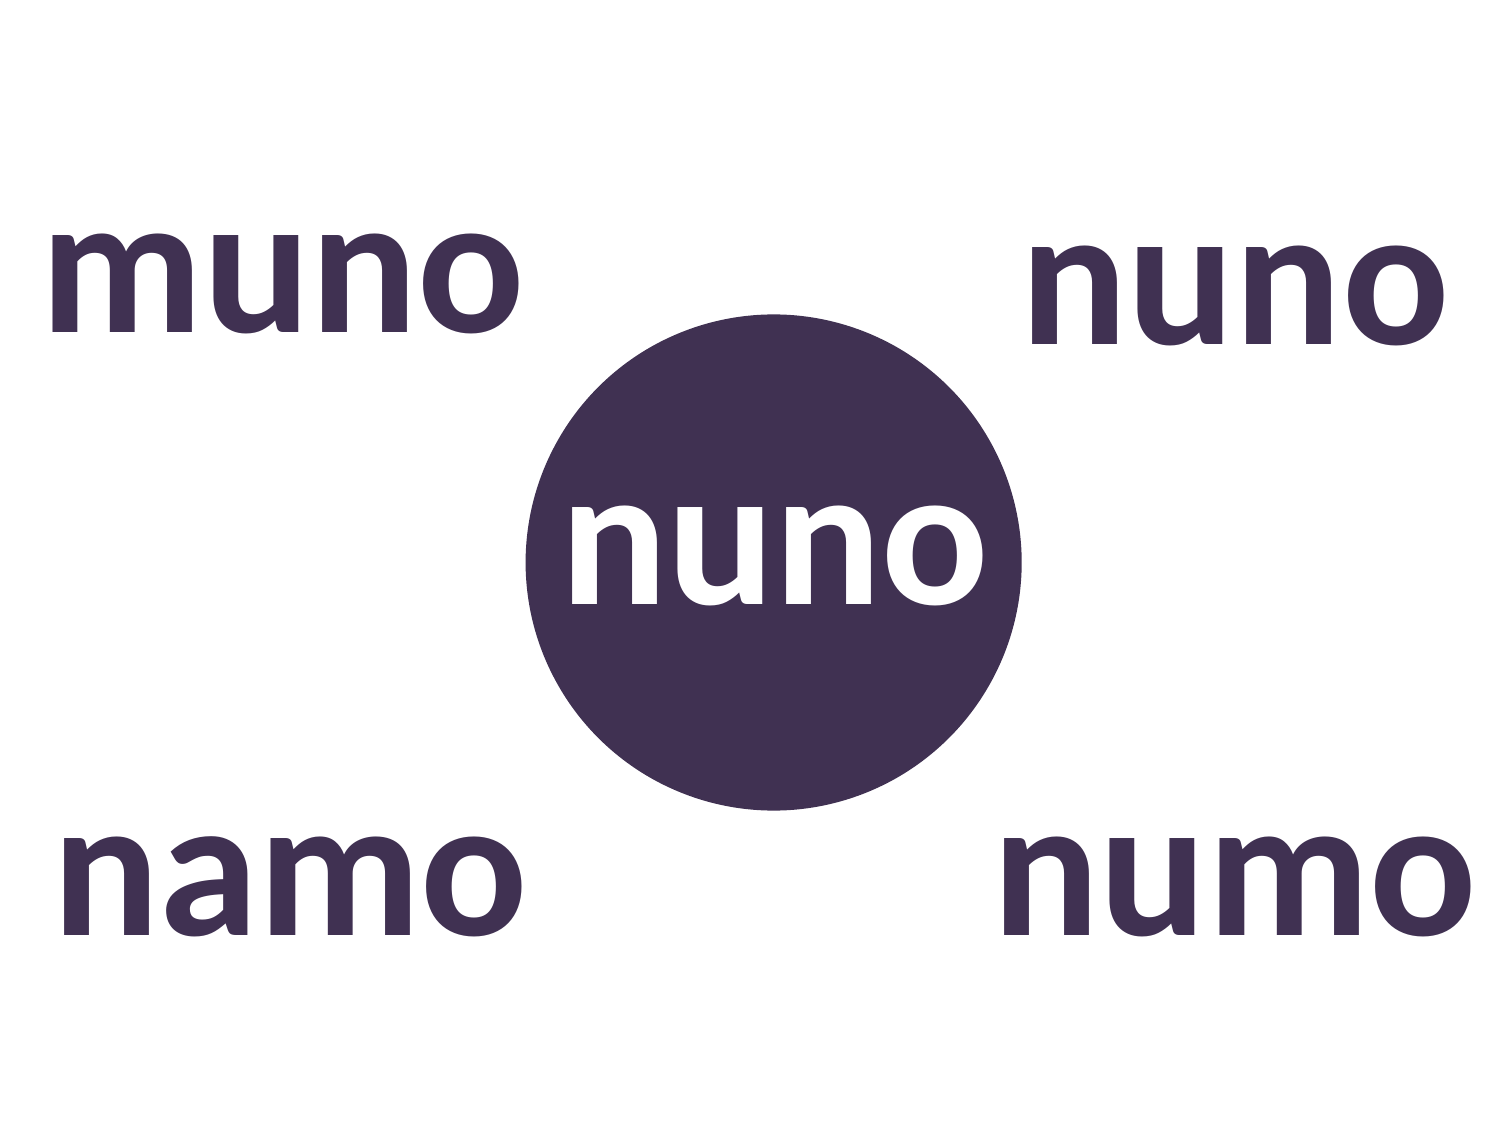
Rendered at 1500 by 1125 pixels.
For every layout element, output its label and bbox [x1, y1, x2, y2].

text_box [0, 0, 1500, 1125]
text_box [978, 135, 1500, 435]
